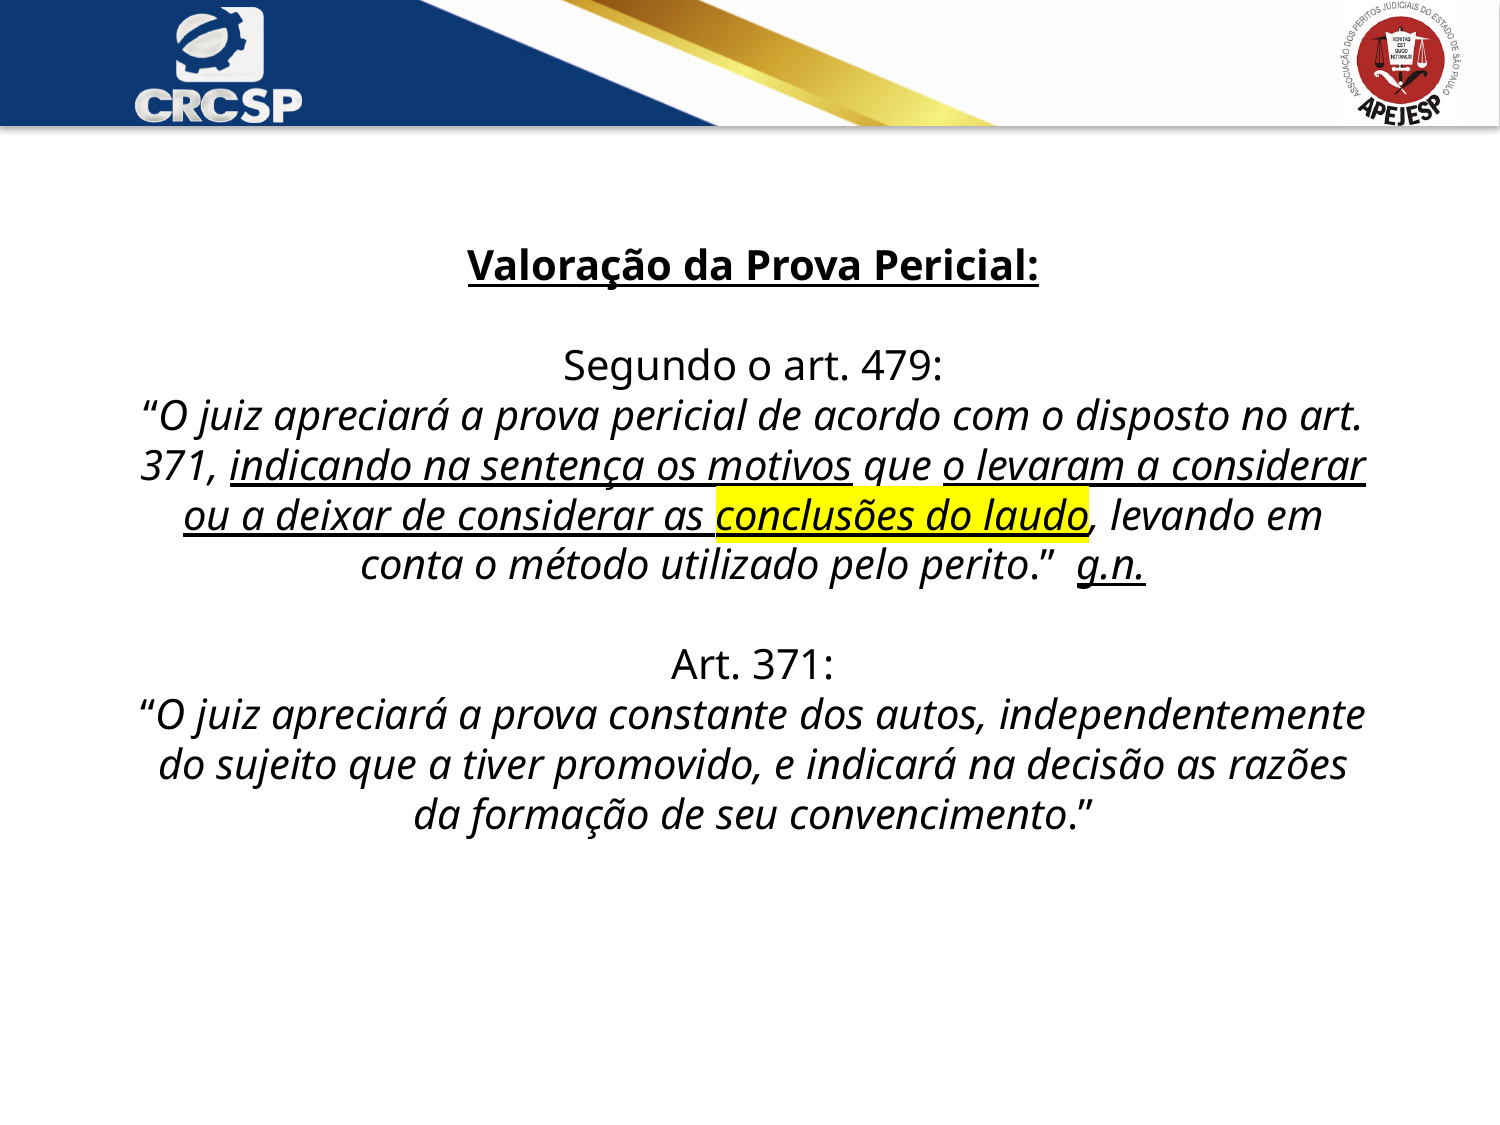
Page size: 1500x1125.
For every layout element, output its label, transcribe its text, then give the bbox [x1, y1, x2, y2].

text_box Valoração da Prova Pericial: Segundo o art. 479: “O juiz apreciará a prova pericial de acordo com o disposto no art. 371, indicando na sentença os motivos que o levaram a considerar ou a deixar de considerar as conclusões do laudo, levando em conta o método utilizado pelo perito.” g.n. Art. 371: “O juiz apreciará a prova constante dos autos, independentemente do sujeito que a tiver promovido, e indicará na decisão as razões da formação de seu convencimento.” [130, 236, 1377, 880]
picture [0, 0, 1499, 126]
